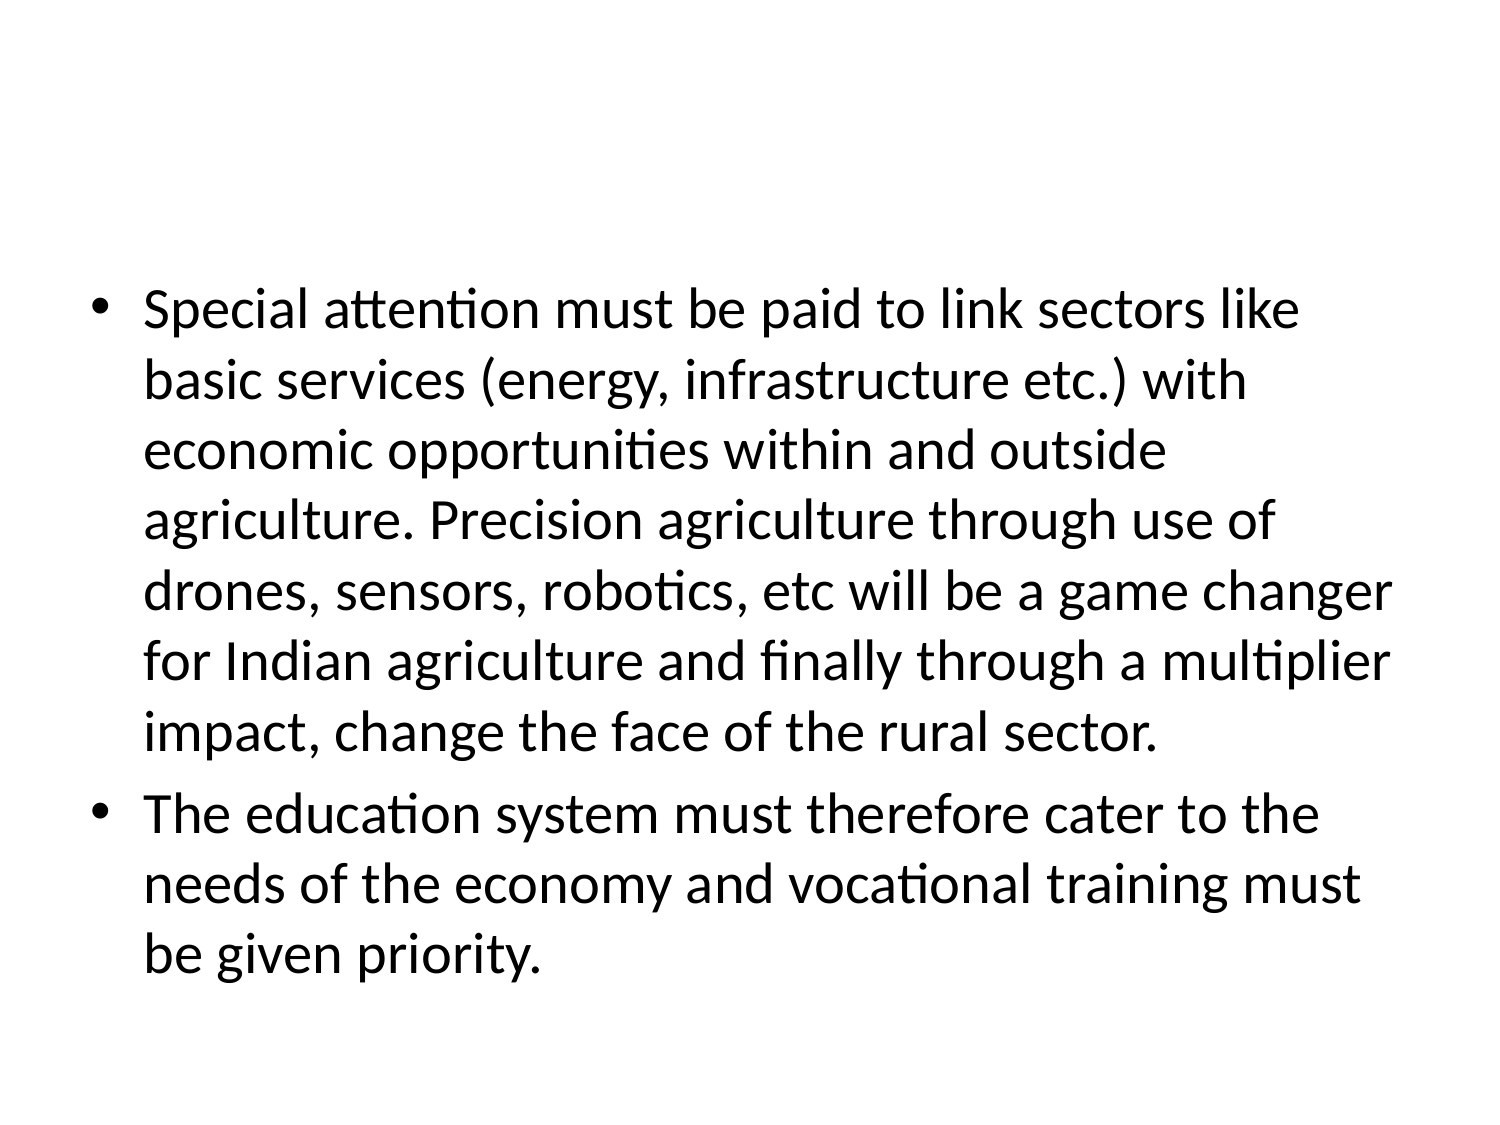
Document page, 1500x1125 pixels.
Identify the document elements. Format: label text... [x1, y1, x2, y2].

list Special attention must be paid to link sectors like basic services (energy, infrastructure etc.) with economic opportunities within and outside agriculture. Precision agriculture through use of drones, sensors, robotics, etc will be a game changer for Indian agriculture and finally through a multiplier impact, change the face of the rural sector. The education system must therefore cater to the needs of the economy and vocational training must be given priority. [75, 262, 1425, 1005]
